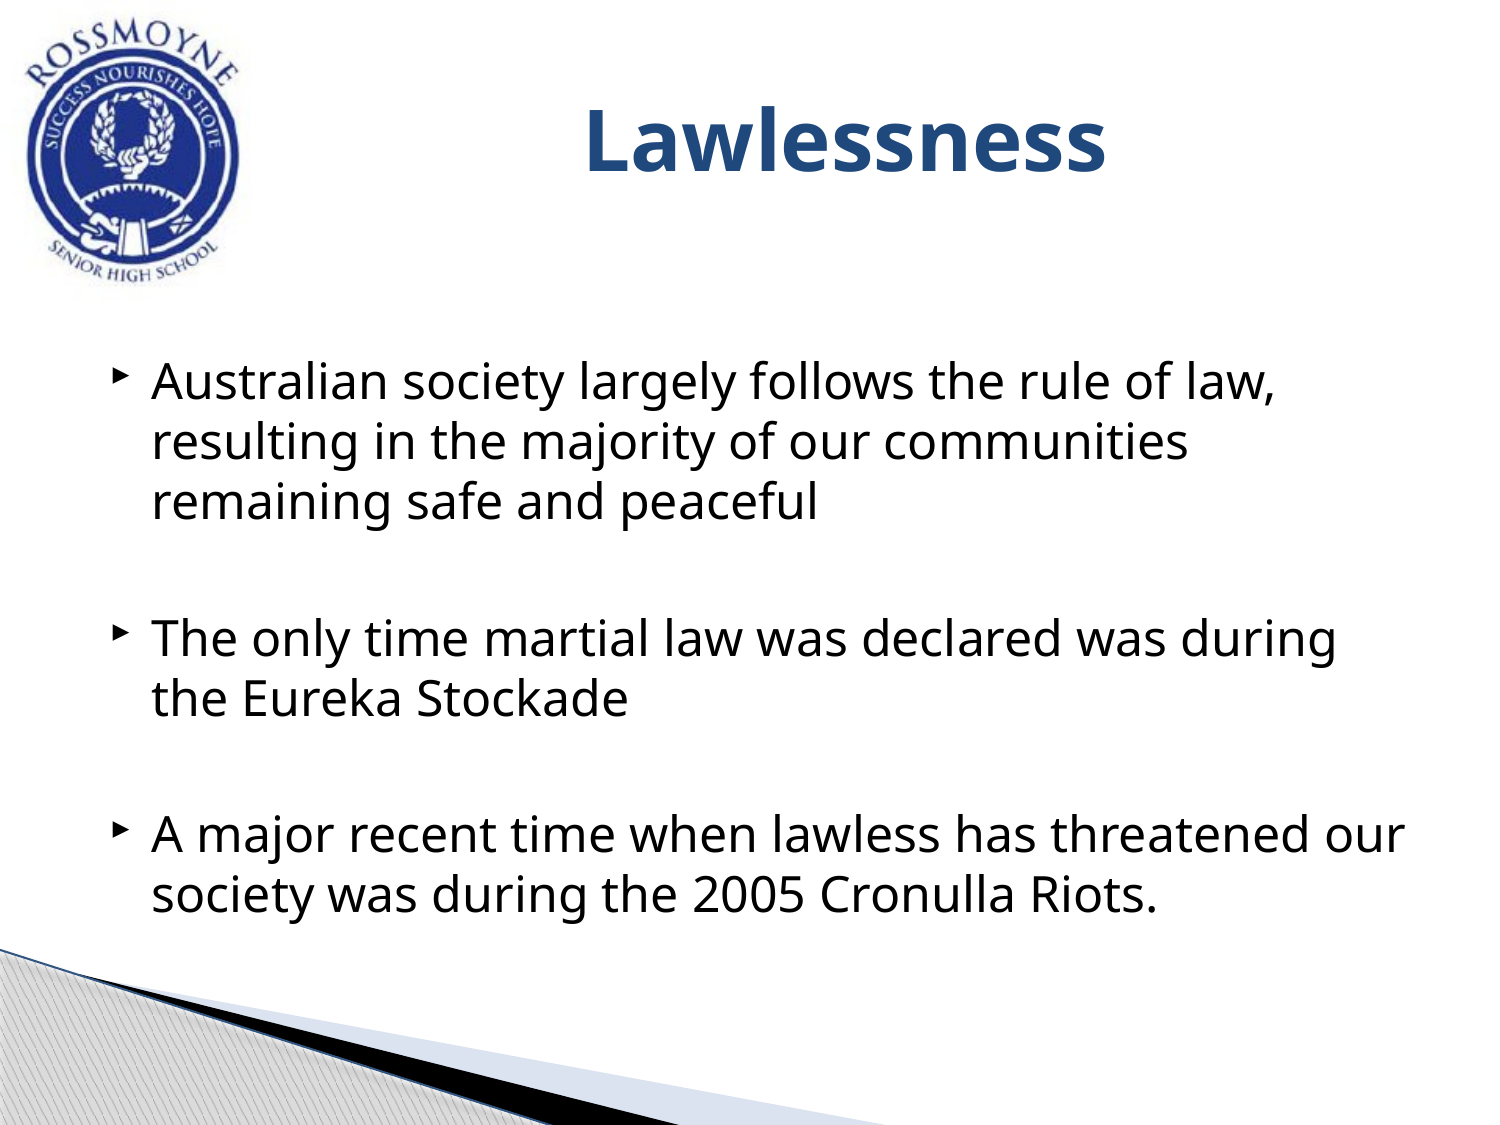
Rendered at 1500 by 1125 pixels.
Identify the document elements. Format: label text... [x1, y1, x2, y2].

title Lawlessness [271, 42, 1461, 233]
list Australian society largely follows the rule of law, resulting in the majority of our communities remaining safe and peaceful The only time martial law was declared was during the Eureka Stockade A major recent time when lawless has threatened our society was during the 2005 Cronulla Riots. [76, 278, 1426, 986]
picture [0, 0, 266, 310]
